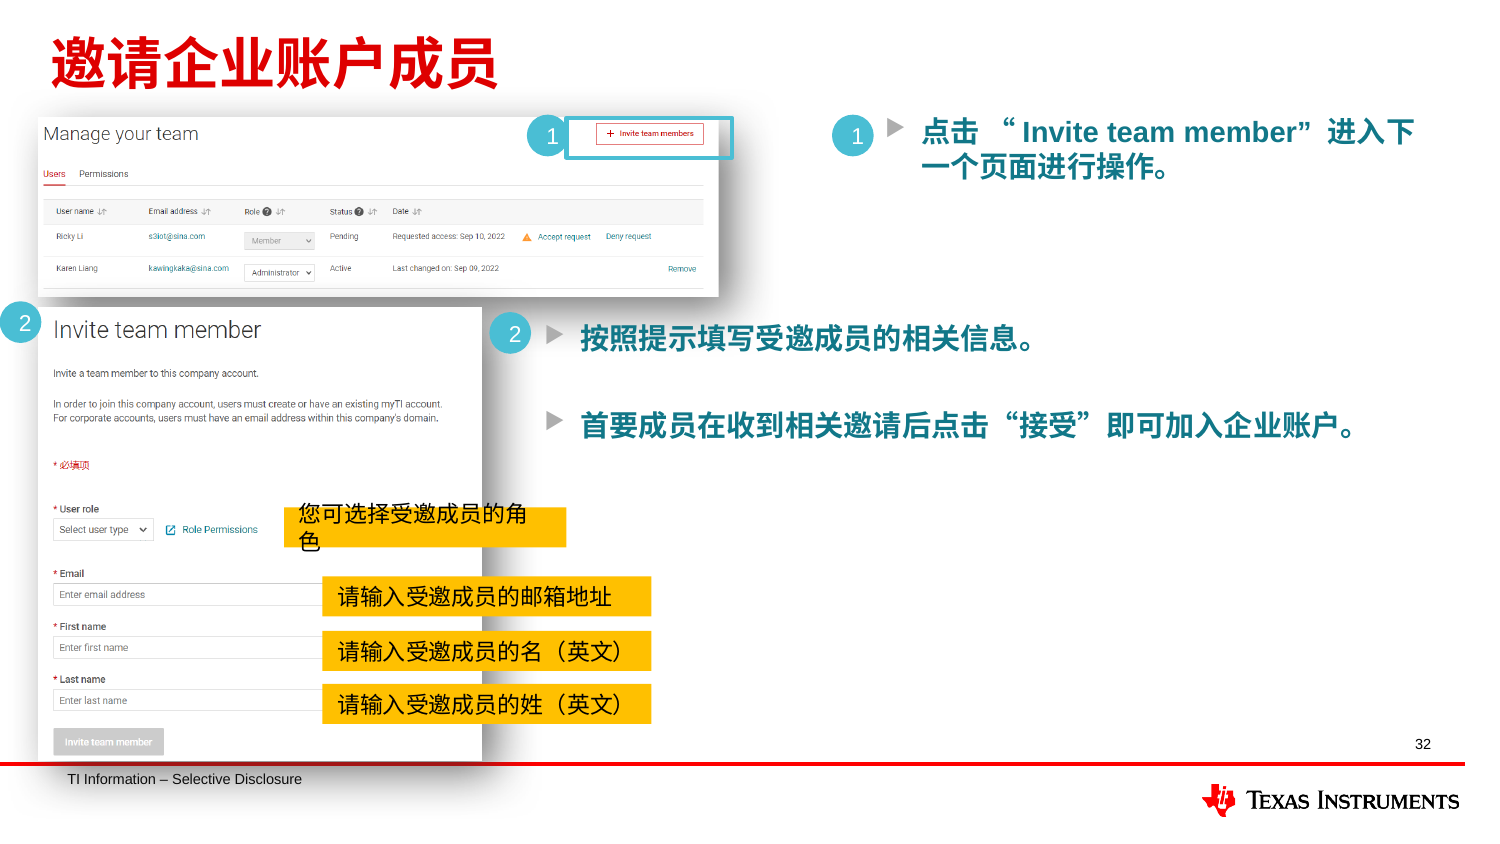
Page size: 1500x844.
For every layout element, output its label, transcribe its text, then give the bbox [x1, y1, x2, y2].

text_box 2 [489, 312, 532, 354]
list 点击 “Invite team member” 进入下一个页面进行操作。 [872, 106, 1440, 190]
text_box 您可选择受邀成员的角色 [486, 505, 568, 549]
text_box 1 [832, 114, 874, 157]
picture [37, 306, 482, 761]
text_box 2 [0, 301, 35, 343]
text_box [716, 116, 734, 160]
text_box 请输入受邀成员的姓（英文） [486, 682, 654, 726]
text_box 按照提示填写受邀成员的相关信息。 首要成员在收到相关邀请后点击“接受”即可加入企业账户。 [531, 314, 1500, 366]
picture [37, 117, 719, 298]
title 邀请企业账户成员 [37, 17, 1426, 119]
text_box 请输入受邀成员的名（英文） [486, 629, 654, 673]
slide_number 32 [1093, 728, 1444, 755]
text_box 请输入受邀成员的邮箱地址 [486, 574, 654, 618]
picture [1202, 784, 1459, 817]
